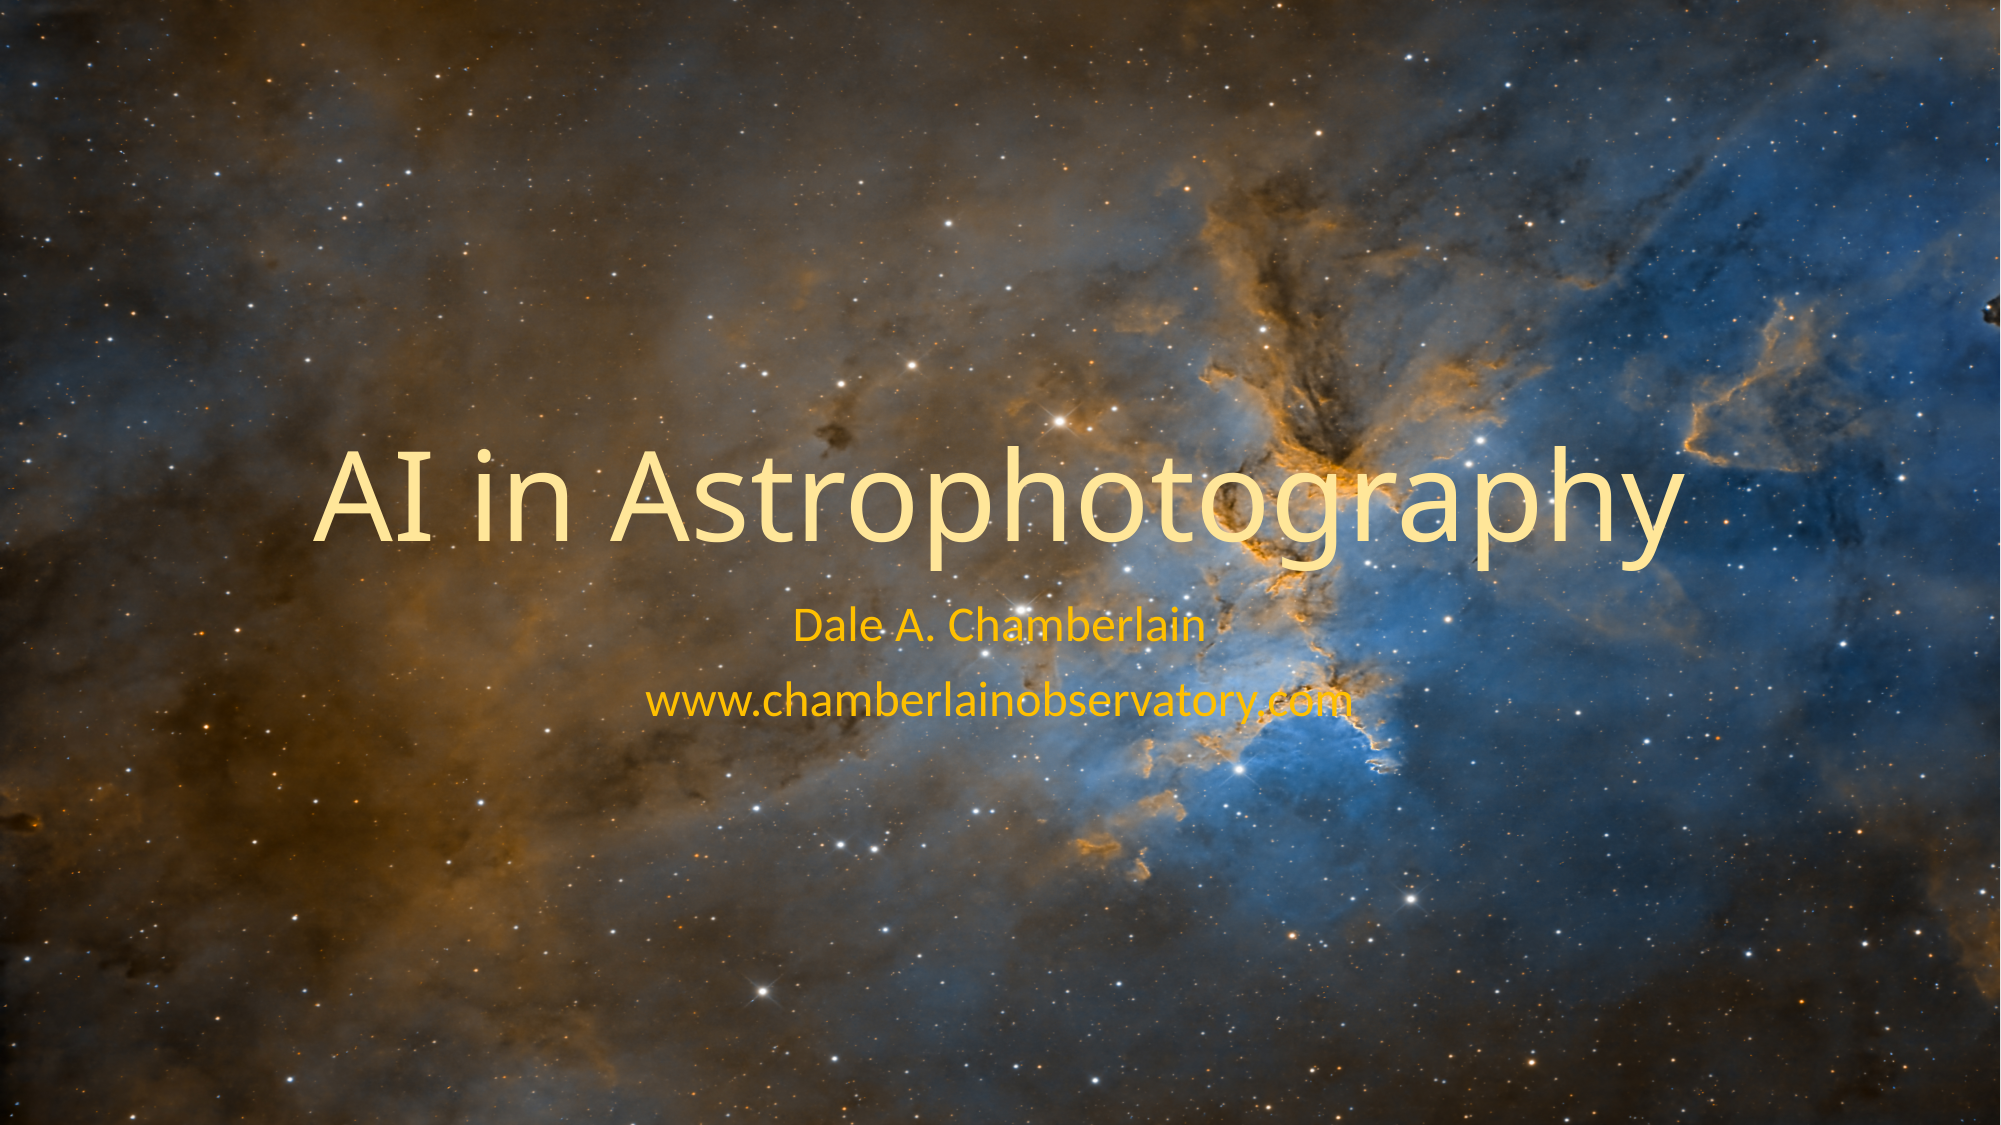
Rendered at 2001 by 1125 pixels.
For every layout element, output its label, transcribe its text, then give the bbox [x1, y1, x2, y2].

subtitle Dale A. Chamberlain www.chamberlainobservatory.com [249, 590, 1750, 863]
title AI in Astrophotography [249, 184, 1750, 576]
picture [0, 0, 2001, 1125]
